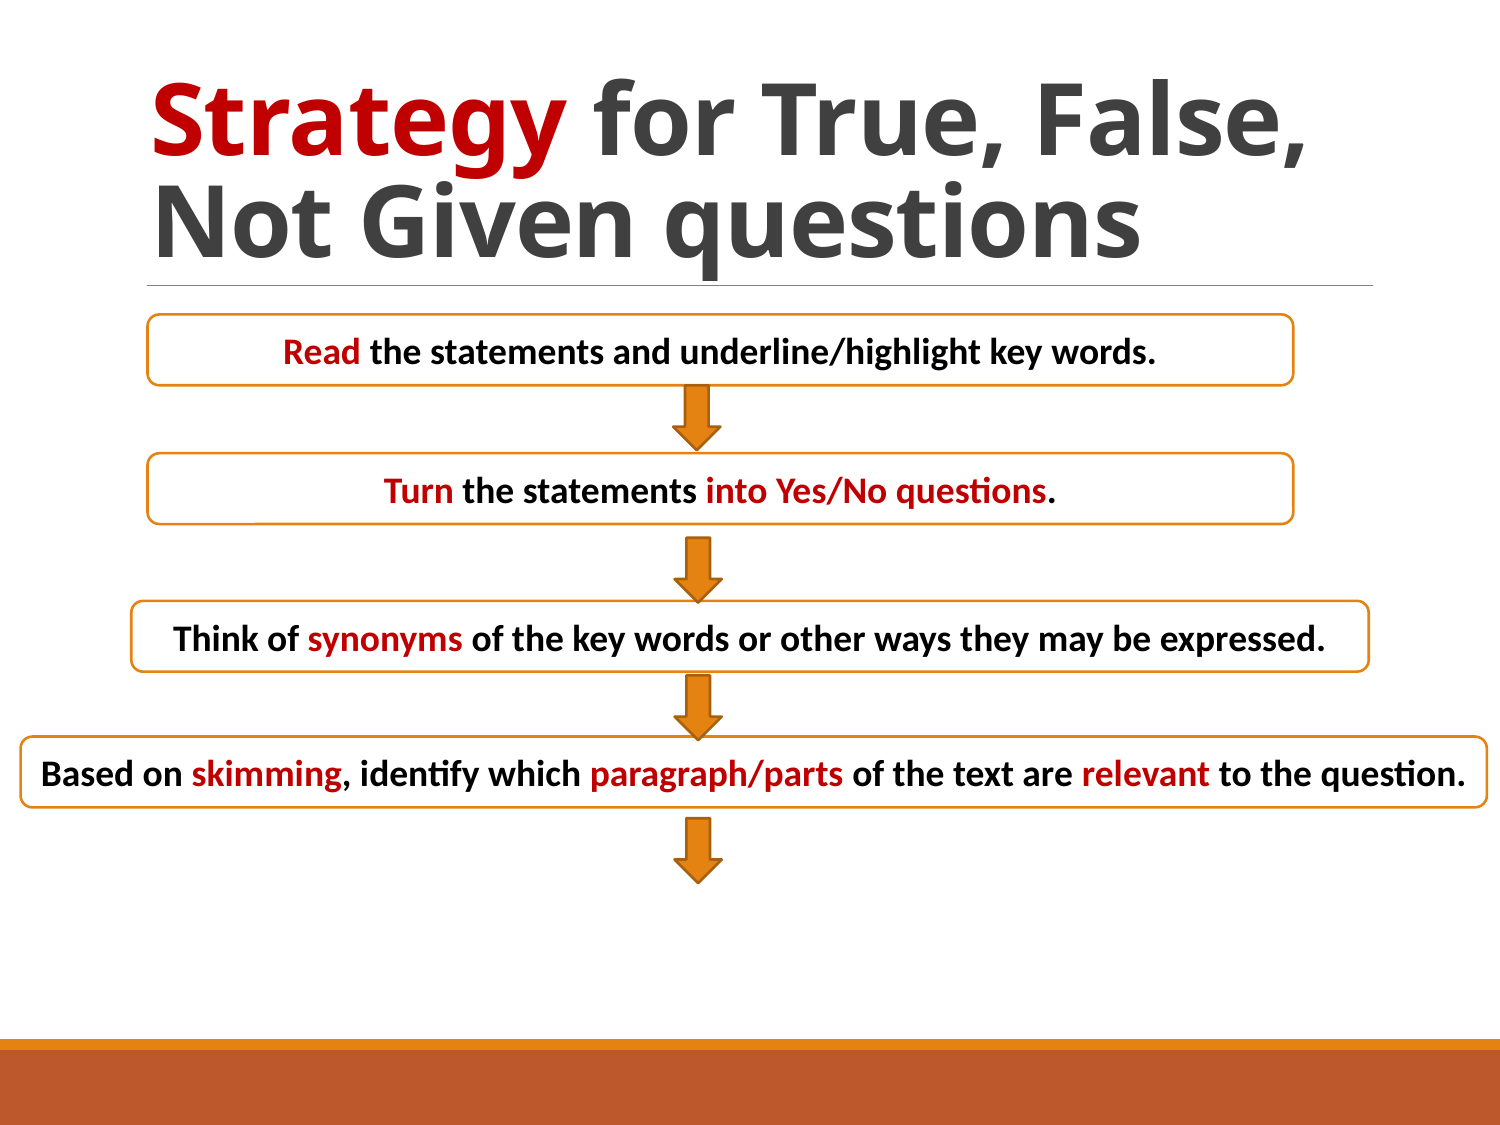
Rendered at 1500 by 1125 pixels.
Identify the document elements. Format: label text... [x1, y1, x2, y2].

text_box Based on skimming, identify which paragraph/parts of the text are relevant to the question. [19, 735, 1489, 809]
title Strategy for True, False, Not Given questions [135, 47, 1373, 285]
text_box [673, 673, 723, 742]
text_box Read the statements and underline/highlight key words. [146, 313, 1295, 387]
text_box [673, 536, 723, 604]
text_box Think of synonyms of the key words or other ways they may be expressed. [129, 599, 1371, 673]
text_box [671, 384, 722, 452]
text_box Turn the statements into Yes/No questions. [146, 451, 1295, 526]
text_box [673, 816, 723, 885]
